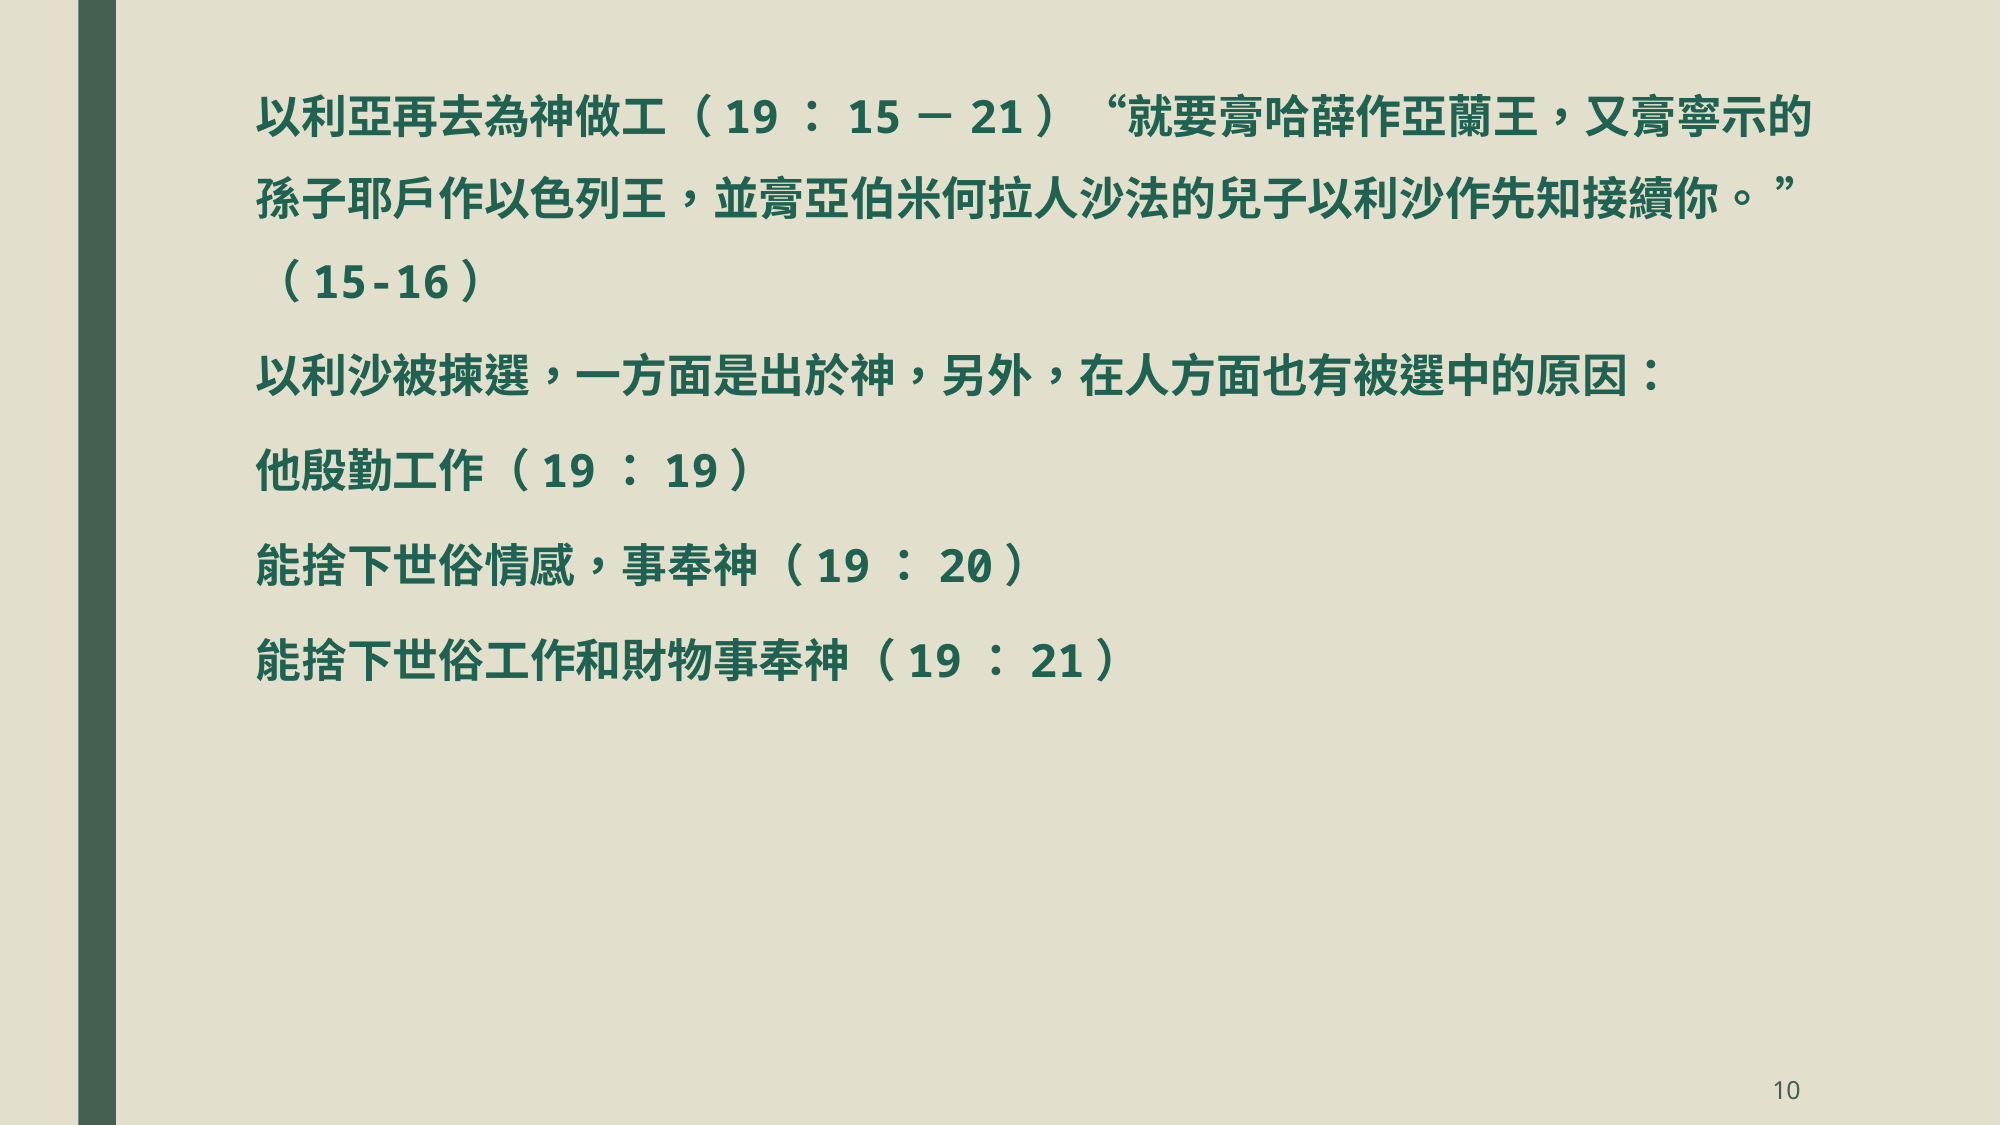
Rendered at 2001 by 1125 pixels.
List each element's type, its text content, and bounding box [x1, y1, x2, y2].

list 以利亞再去為神做工（19：15－21）“就要膏哈薛作亞蘭王，又膏寧示的孫子耶戶作以色列王，並膏亞伯米何拉人沙法的兒子以利沙作先知接續你。 ”（15-16） 以利沙被揀選，一方面是出於神，另外，在人方面也有被選中的原因： 他殷勤工作（19：19） 能捨下世俗情感，事奉神（19：20） 能捨下世俗工作和財物事奉神（19：21） [240, 52, 1862, 1080]
slide_number 10 [1553, 1058, 1816, 1125]
